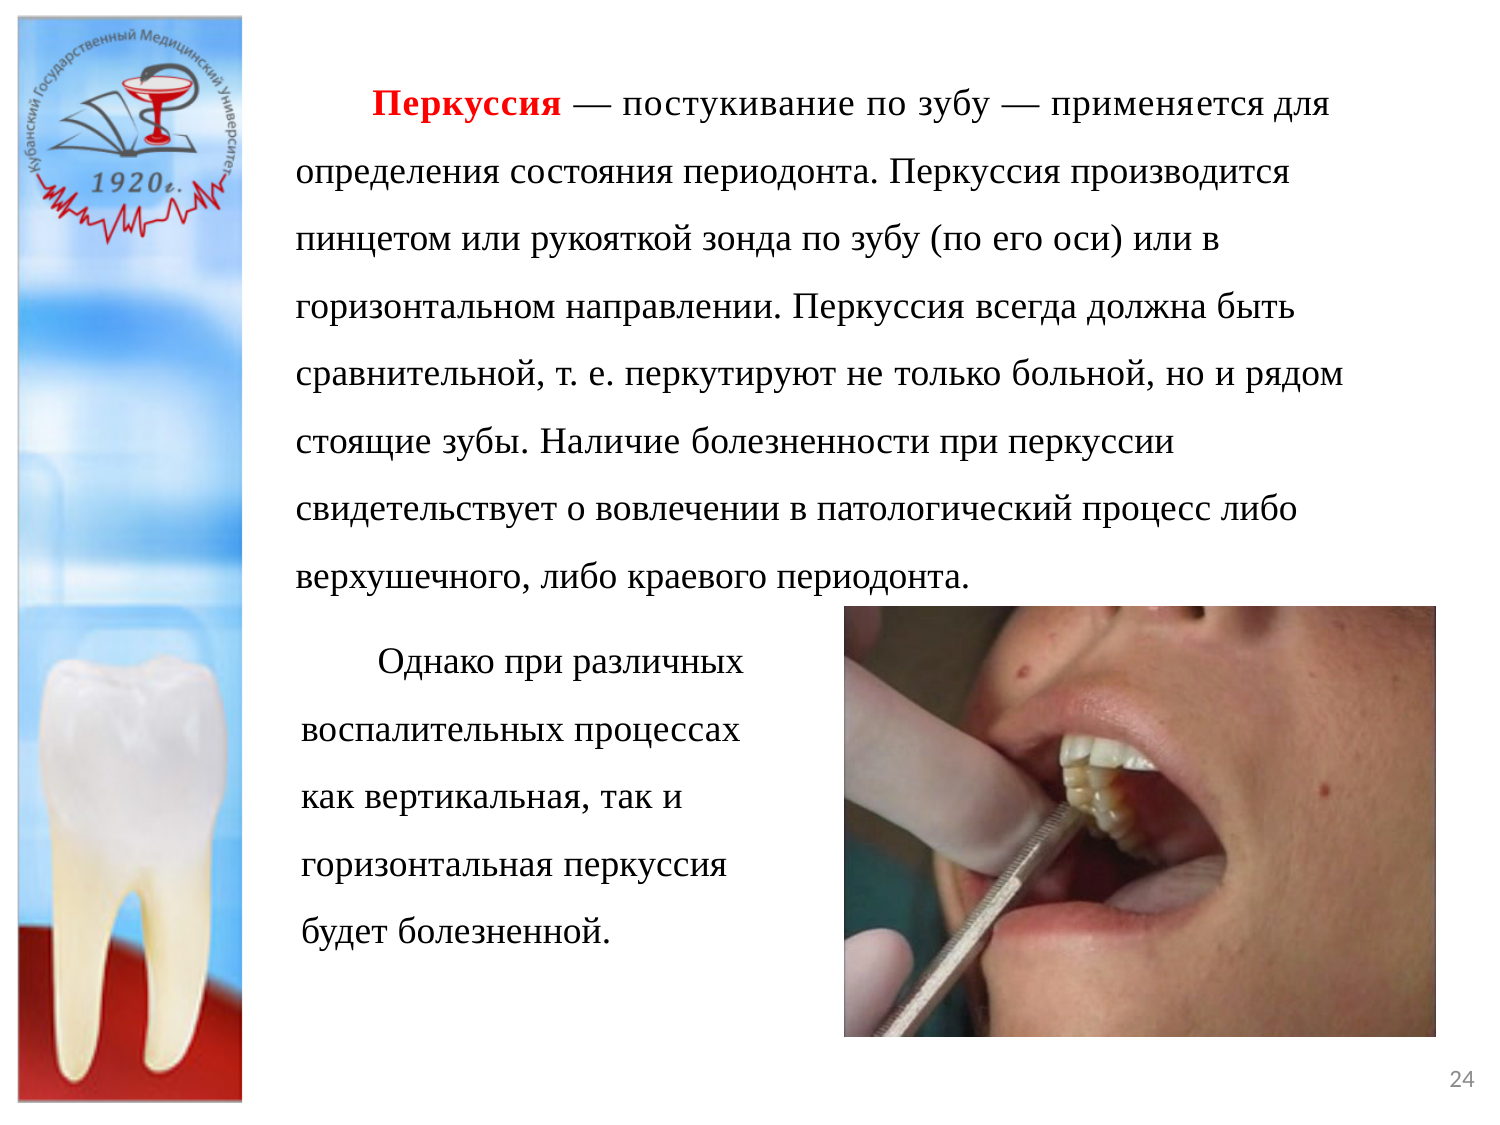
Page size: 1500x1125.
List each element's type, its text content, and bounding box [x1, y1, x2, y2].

text_box Перкуссия — постукивание по зубу — применяется для определения состояния периодонта. Перкуссия производится пинцетом или рукояткой зонда по зубу (по его оси) или в горизонтальном направлении. Перкуссия всегда должна быть сравнительной, т. е. перкутируют не только больной, но и рядом стоящие зубы. Наличие болезненности при перкуссии свидетельствует о вовлечении в патологический процесс либо верхушечного, либо краевого периодонта. [280, 48, 1454, 603]
picture [17, 15, 243, 1103]
slide_number 24 [1139, 1047, 1490, 1108]
text_box Однако при различных воспалительных процессах как вертикальная, так и горизонтальная перкуссия будет болезненной. [285, 606, 809, 959]
picture [844, 606, 1436, 1037]
